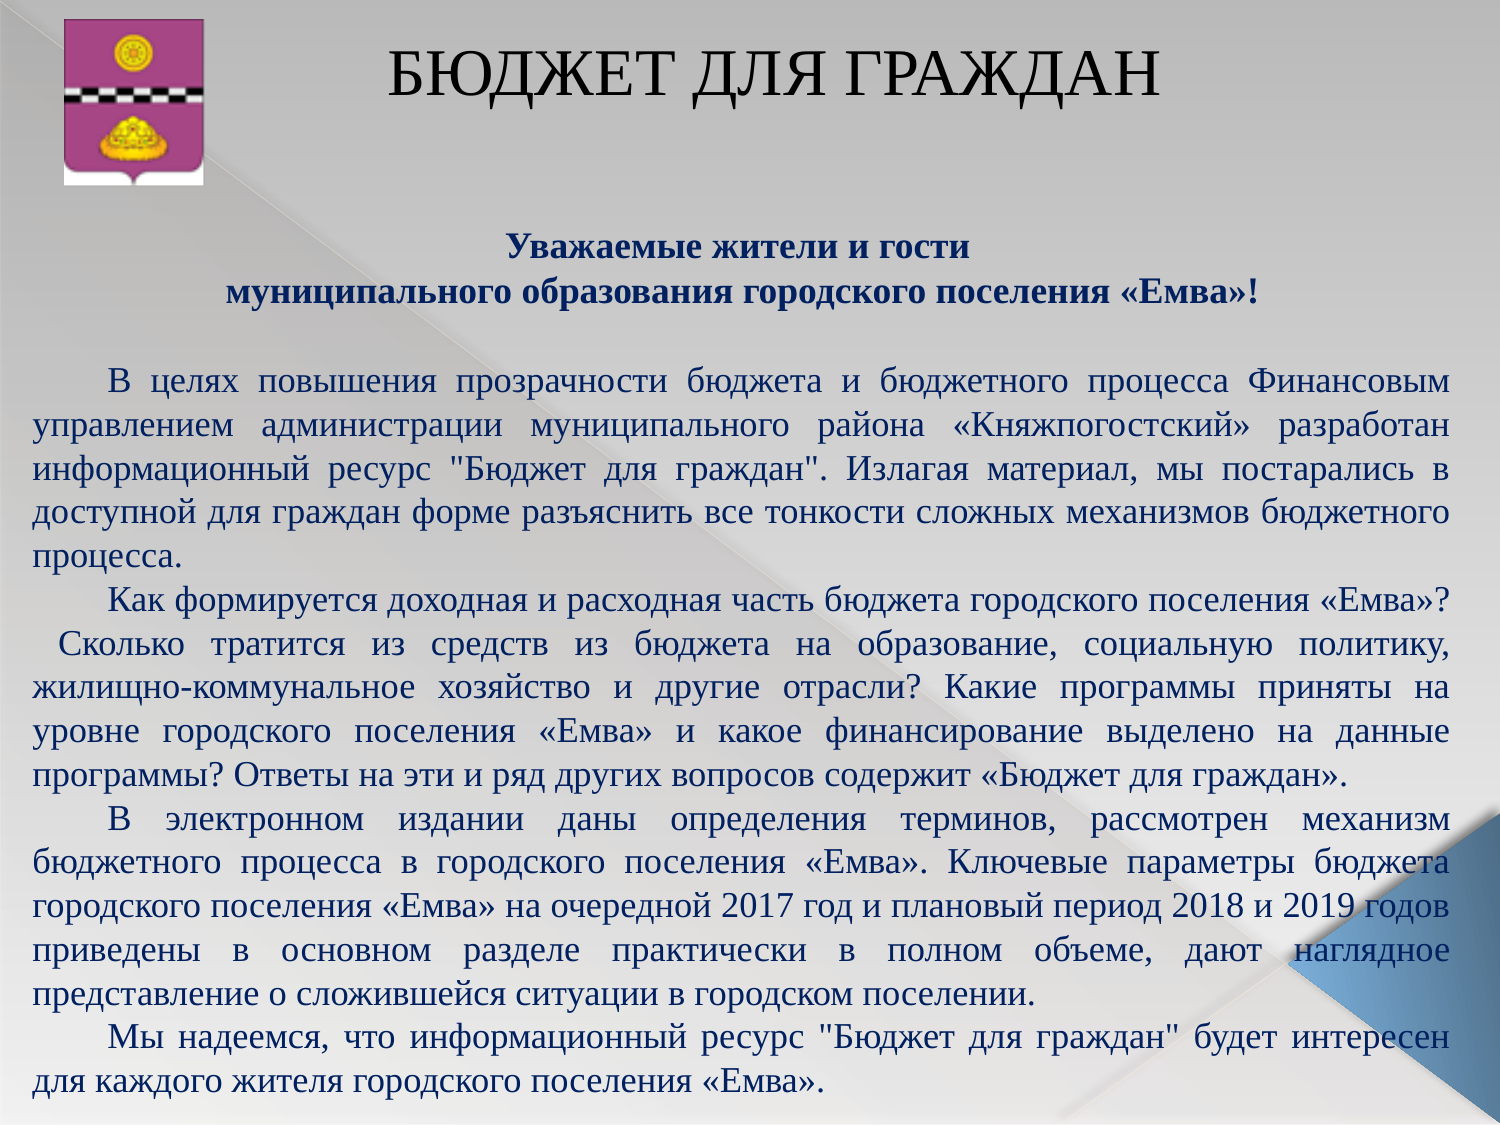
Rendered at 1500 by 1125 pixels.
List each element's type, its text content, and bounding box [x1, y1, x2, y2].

subtitle Уважаемые жители и гости муниципального образования городского поселения «Емва»! В целях повышения прозрачности бюджета и бюджетного процесса Финансовым управлением администрации муниципального района «Княжпогостский» разработан информационный ресурс "Бюджет для граждан". Излагая материал, мы постарались в доступной для граждан форме разъяснить все тонкости сложных механизмов бюджетного процесса. Как формируется доходная и расходная часть бюджета городского поселения «Емва»? Сколько тратится из средств из бюджета на образование, социальную политику, жилищно-коммунальное хозяйство и другие отрасли? Какие программы приняты на уровне городского поселения «Емва» и какое финансирование выделено на данные программы? Ответы на эти и ряд других вопросов содержит «Бюджет для граждан». В электронном издании даны определения терминов, рассмотрен механизм бюджетного процесса в городского поселения «Емва». Ключевые параметры бюджета городского поселения «Емва» на очередной 2017 год и плановый период 2018 и 2019 годов приведены в основном разделе практически в полном объеме, дают наглядное представление о сложившейся ситуации в городском поселении. Мы надеемся, что информационный ресурс "Бюджет для граждан" будет интересен для каждого жителя городского поселения «Емва». [17, 168, 1471, 1125]
picture [64, 18, 207, 189]
title БЮДЖЕТ ДЛЯ ГРАЖДАН [171, 0, 1349, 168]
